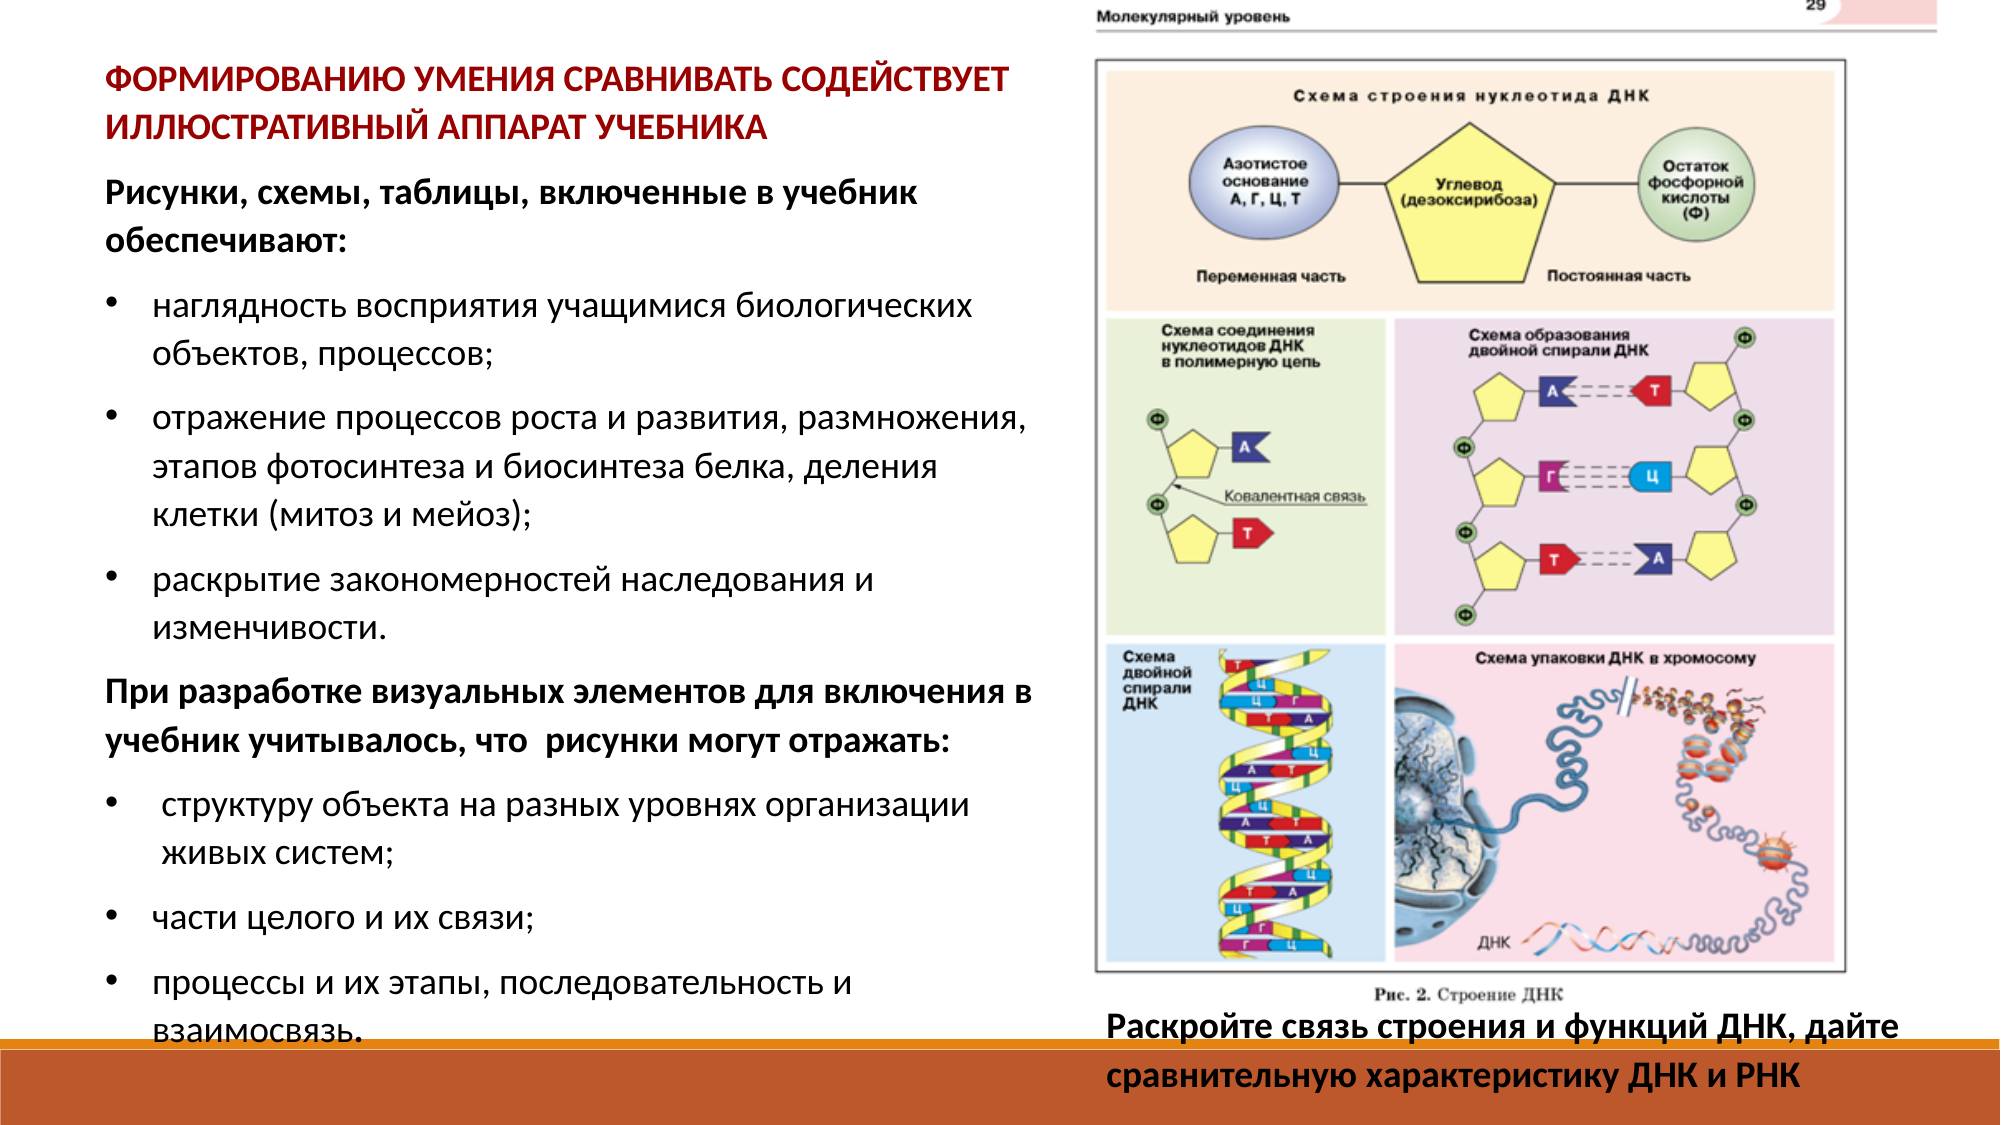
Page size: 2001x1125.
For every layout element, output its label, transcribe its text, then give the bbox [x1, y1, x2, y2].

picture [1080, 0, 1939, 1025]
text_box Формированию умения сравнивать содействует иллюстративный аппарат учебника Рисунки, схемы, таблицы, включенные в учебник обеспечивают: наглядность восприятия учащимися биологических объектов, процессов; отражение процессов роста и развития, размножения, этапов фотосинтеза и биосинтеза белка, деления клетки (митоз и мейоз); раскрытие закономерностей наследования и изменчивости. При разработке визуальных элементов для включения в учебник учитывалось, что рисунки могут отражать: структуру объекта на разных уровнях организации живых систем; части целого и их связи; процессы и их этапы, последовательность и взаимосвязь. [90, 43, 1068, 1058]
text_box Раскройте связь строения и функций ДНК, дайте сравнительную характеристику ДНК и РНК [1091, 990, 1993, 1102]
